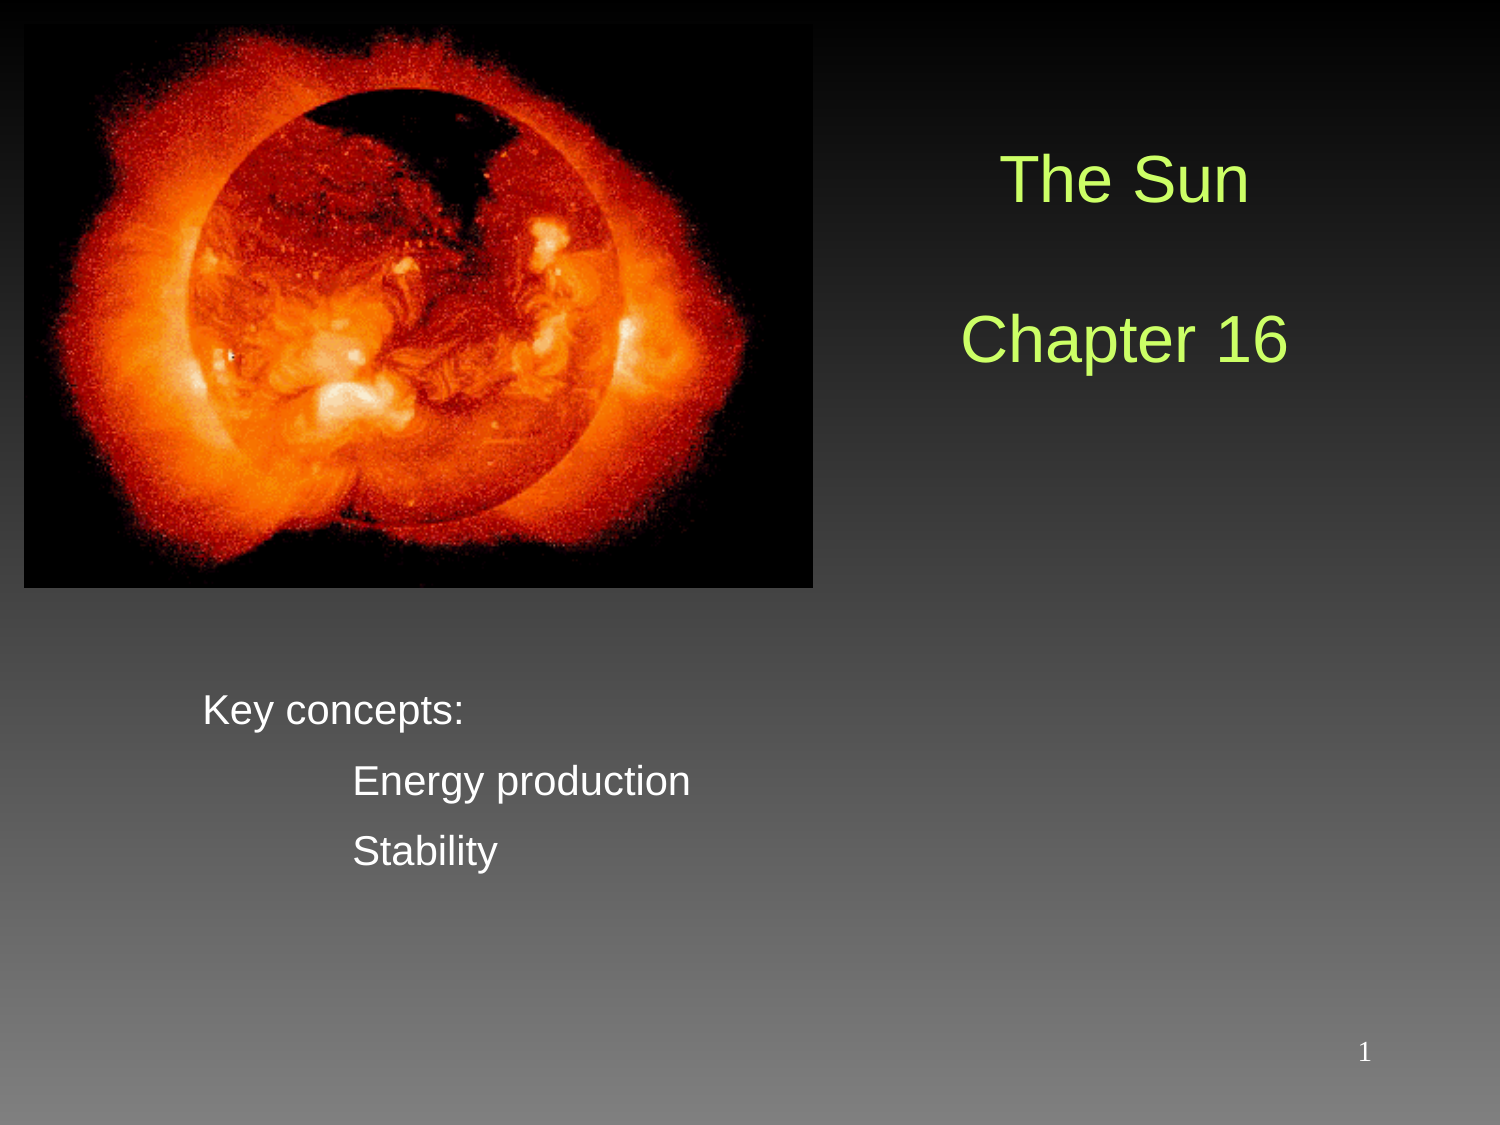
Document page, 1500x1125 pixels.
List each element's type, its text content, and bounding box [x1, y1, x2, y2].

slide_number 1 [1074, 1024, 1388, 1101]
picture [24, 24, 813, 588]
title The Sun Chapter 16 [824, 37, 1426, 476]
text_box Key concepts: Energy production Stability [187, 675, 1288, 882]
